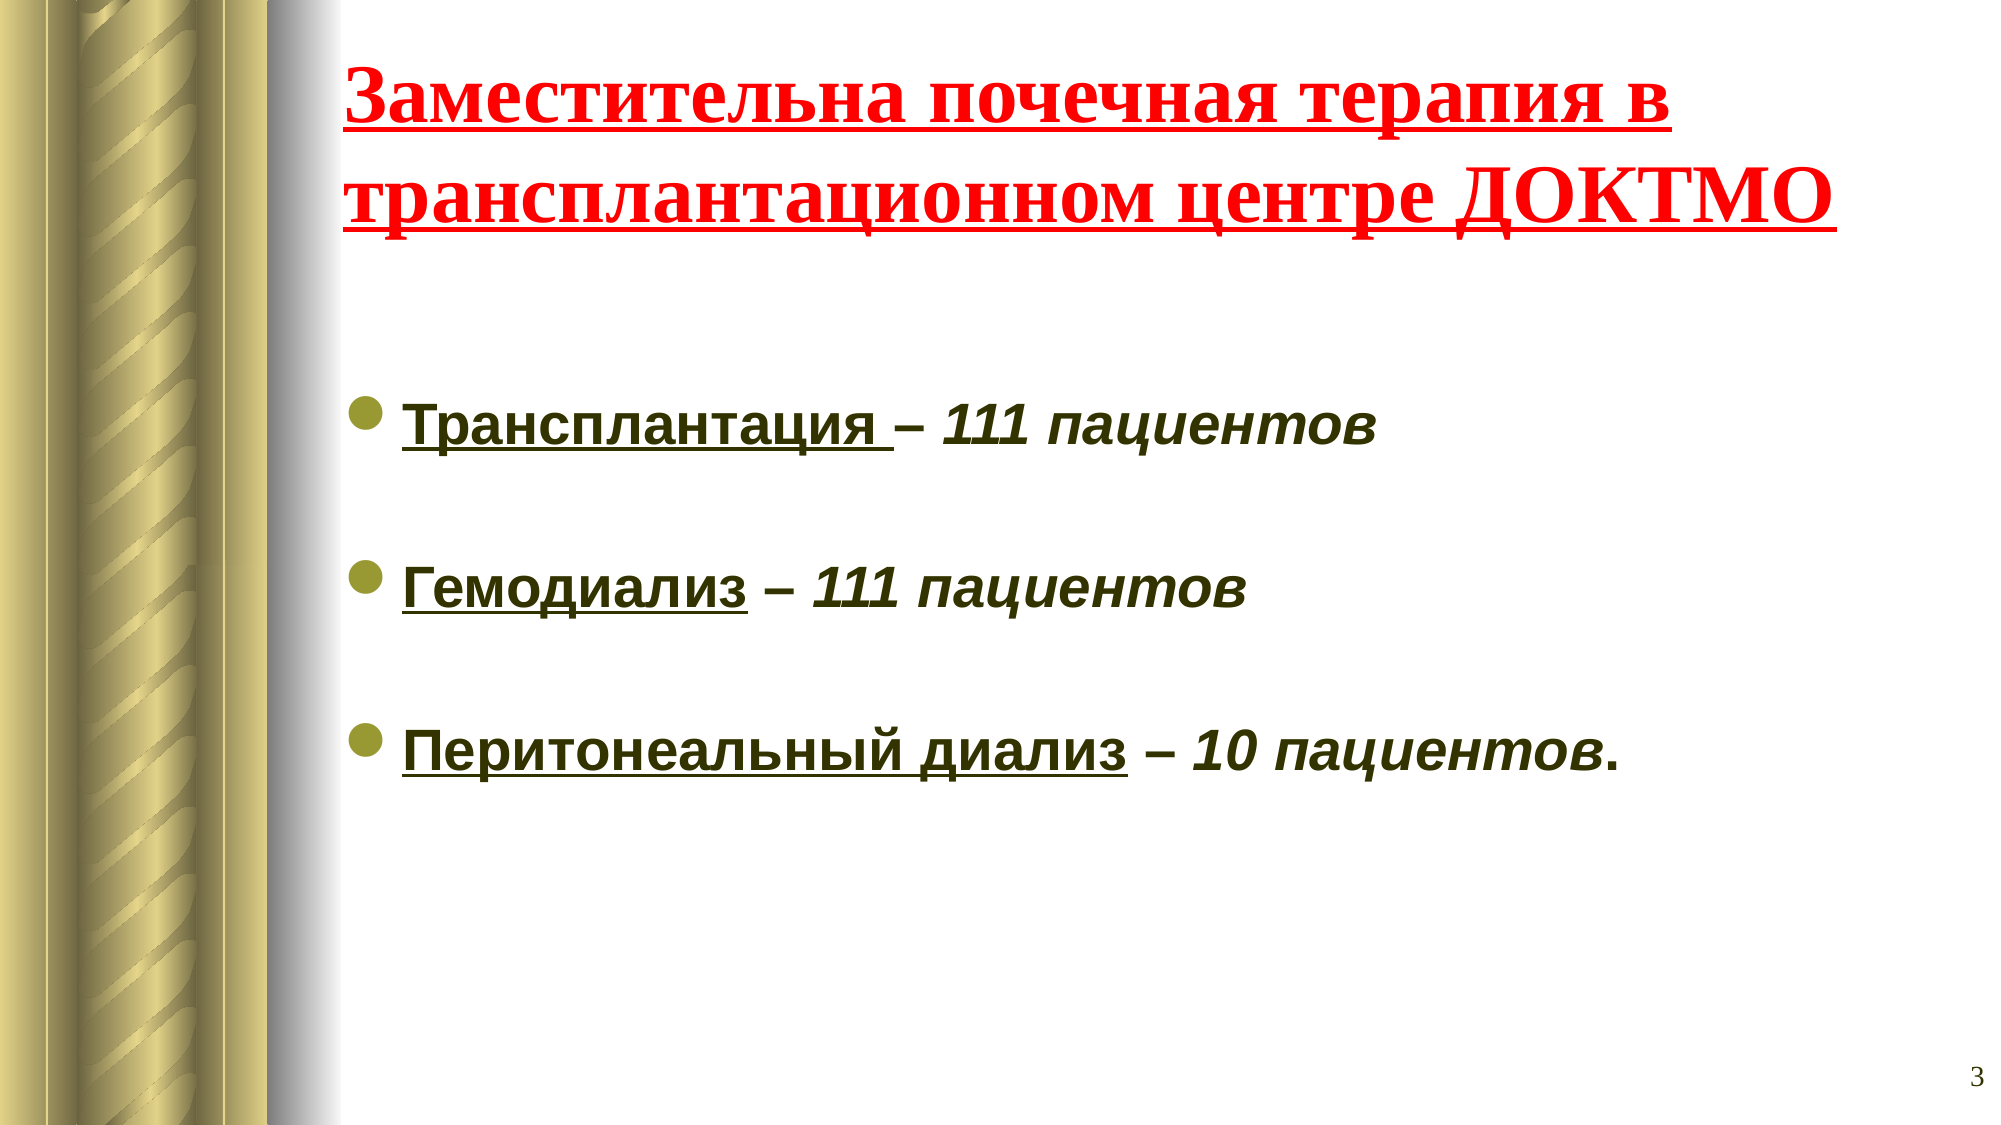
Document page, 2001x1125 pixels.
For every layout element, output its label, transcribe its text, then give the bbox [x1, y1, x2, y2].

slide_number 3 [1583, 1037, 2000, 1113]
list Трансплантация – 111 пациентов Гемодиализ – 111 пациентов Перитонеальный диализ – 10 пациентов. [328, 378, 1968, 721]
title Заместительна почечная терапия в трансплантационном центре ДОКТМО [327, 45, 1967, 234]
